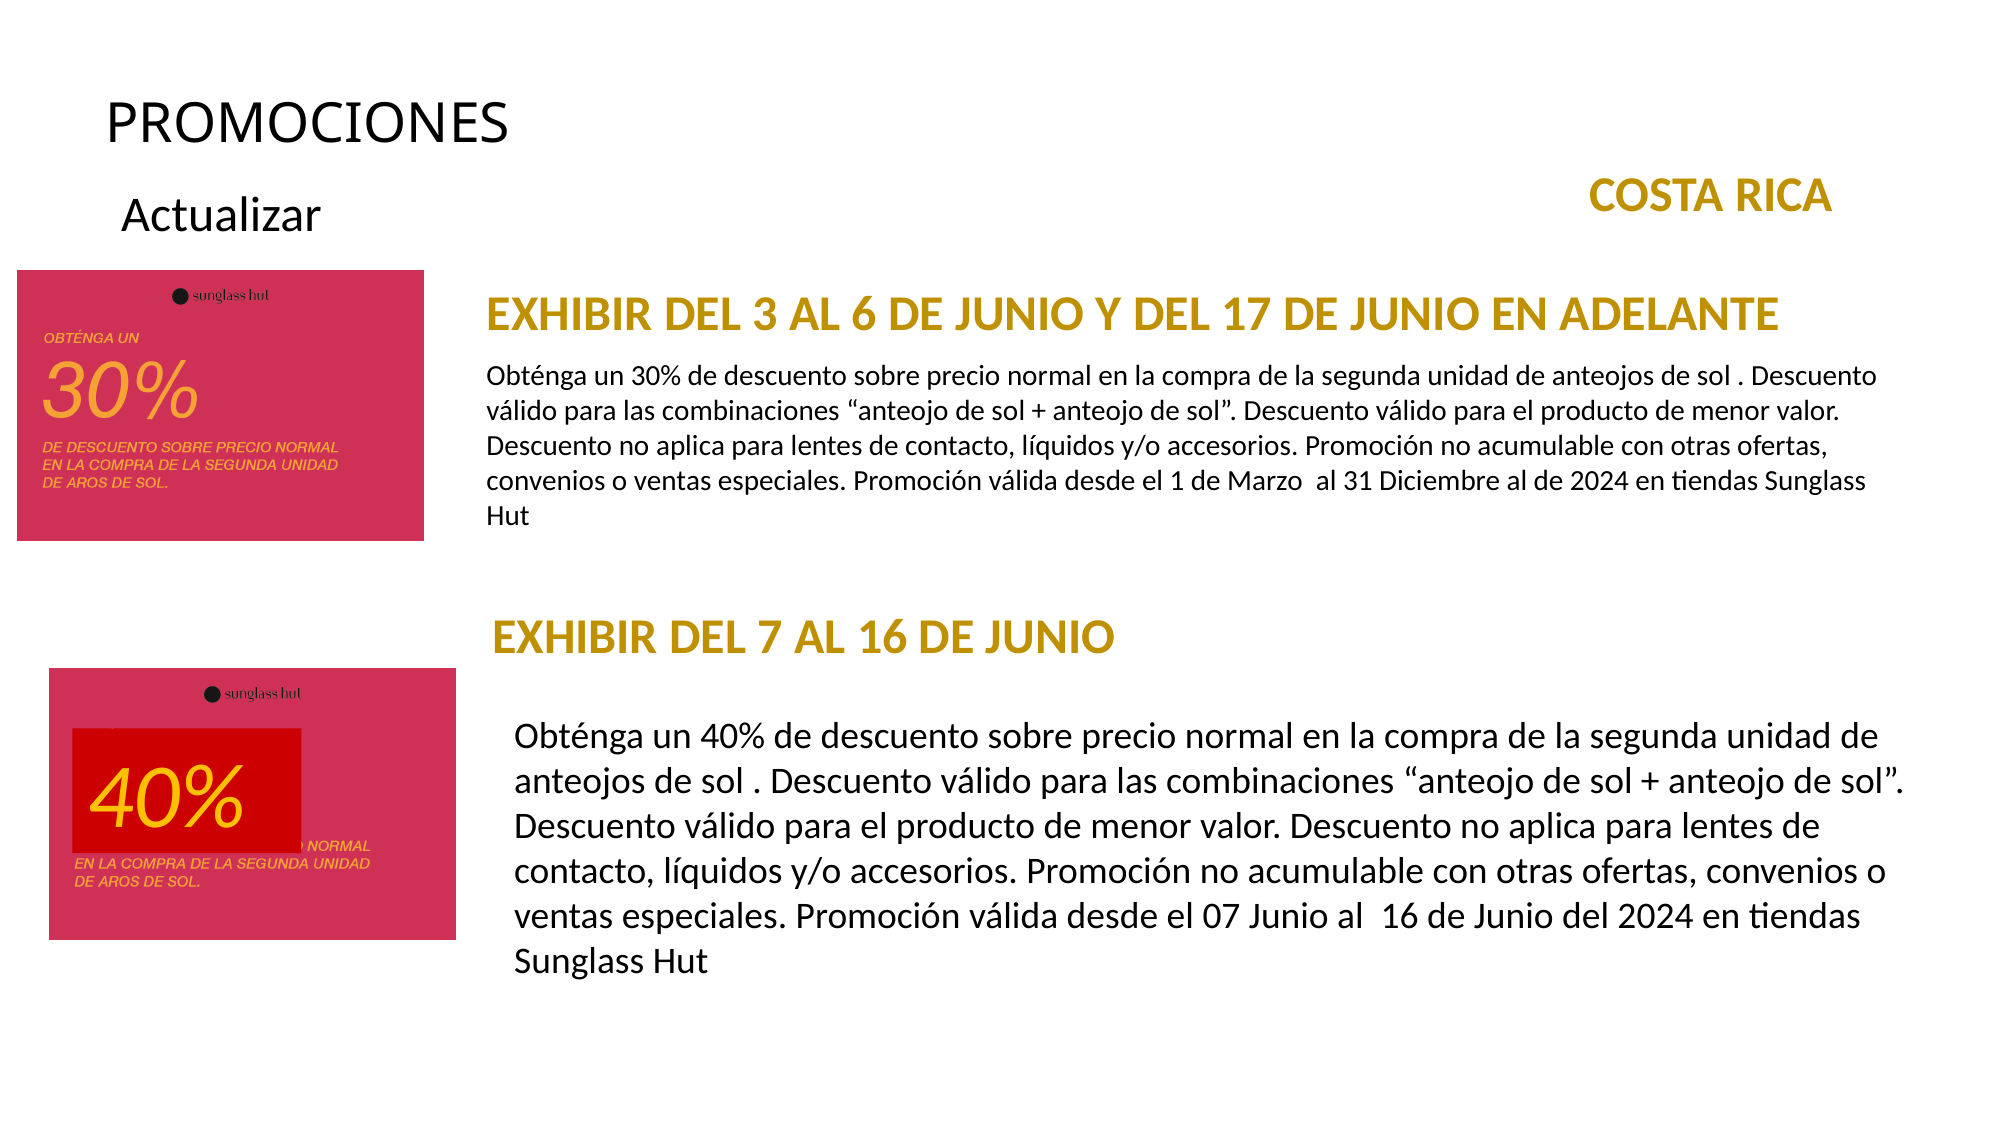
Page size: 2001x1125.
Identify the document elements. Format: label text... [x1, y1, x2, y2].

text_box PROMOCIONES [105, 87, 855, 154]
picture [49, 668, 456, 940]
picture [17, 270, 424, 541]
text_box Obténga un 40% de descuento sobre precio normal en la compra de la segunda unidad de anteojos de sol . Descuento válido para las combinaciones “anteojo de sol + anteojo de sol”. Descuento válido para el producto de menor valor. Descuento no aplica para lentes de contacto, líquidos y/o accesorios. Promoción no acumulable con otras ofertas, convenios o ventas especiales. Promoción válida desde el 07 Junio al 16 de Junio del 2024 en tiendas Sunglass Hut [499, 703, 1951, 989]
text_box EXHIBIR DEL 7 AL 16 DE JUNIO [477, 595, 1131, 671]
text_box Obténga un 30% de descuento sobre precio normal en la compra de la segunda unidad de anteojos de sol . Descuento válido para las combinaciones “anteojo de sol + anteojo de sol”. Descuento válido para el producto de menor valor. Descuento no aplica para lentes de contacto, líquidos y/o accesorios. Promoción no acumulable con otras ofertas, convenios o ventas especiales. Promoción válida desde el 1 de Marzo al 31 Diciembre al de 2024 en tiendas Sunglass Hut [471, 349, 1923, 539]
text_box Actualizar [106, 174, 337, 250]
text_box COSTA RICA [1575, 154, 1849, 230]
text_box EXHIBIR DEL 3 AL 6 DE JUNIO Y DEL 17 DE JUNIO EN ADELANTE [472, 273, 1796, 349]
